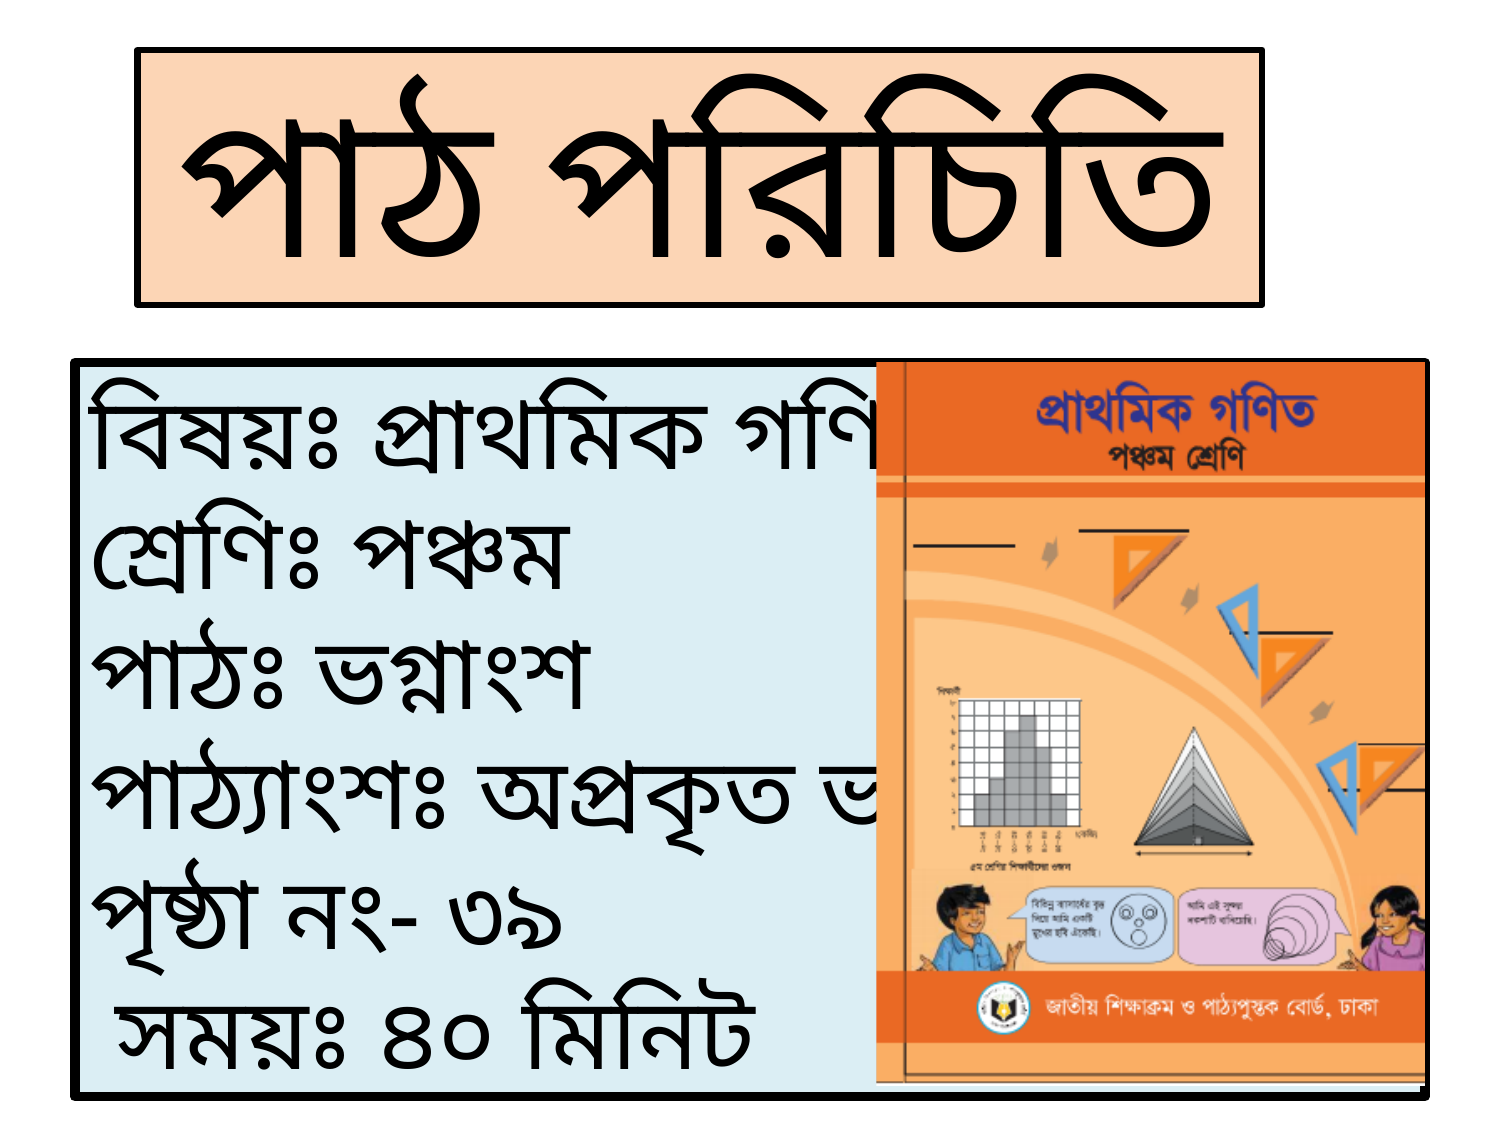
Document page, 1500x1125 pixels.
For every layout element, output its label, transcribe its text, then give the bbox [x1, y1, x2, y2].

picture [876, 362, 1426, 1086]
text_box বিষয়ঃ প্রাথমিক গণিত শ্রেণিঃ পঞ্চম পাঠঃ ভগ্নাংশ পাঠ্যাংশঃ অপ্রকৃত ভগ্নাংশ পৃষ্ঠা নং- ৩৯ সময়ঃ ৪০ মিনিট [74, 362, 1425, 1097]
text_box পাঠ পরিচিতি [137, 49, 1263, 305]
